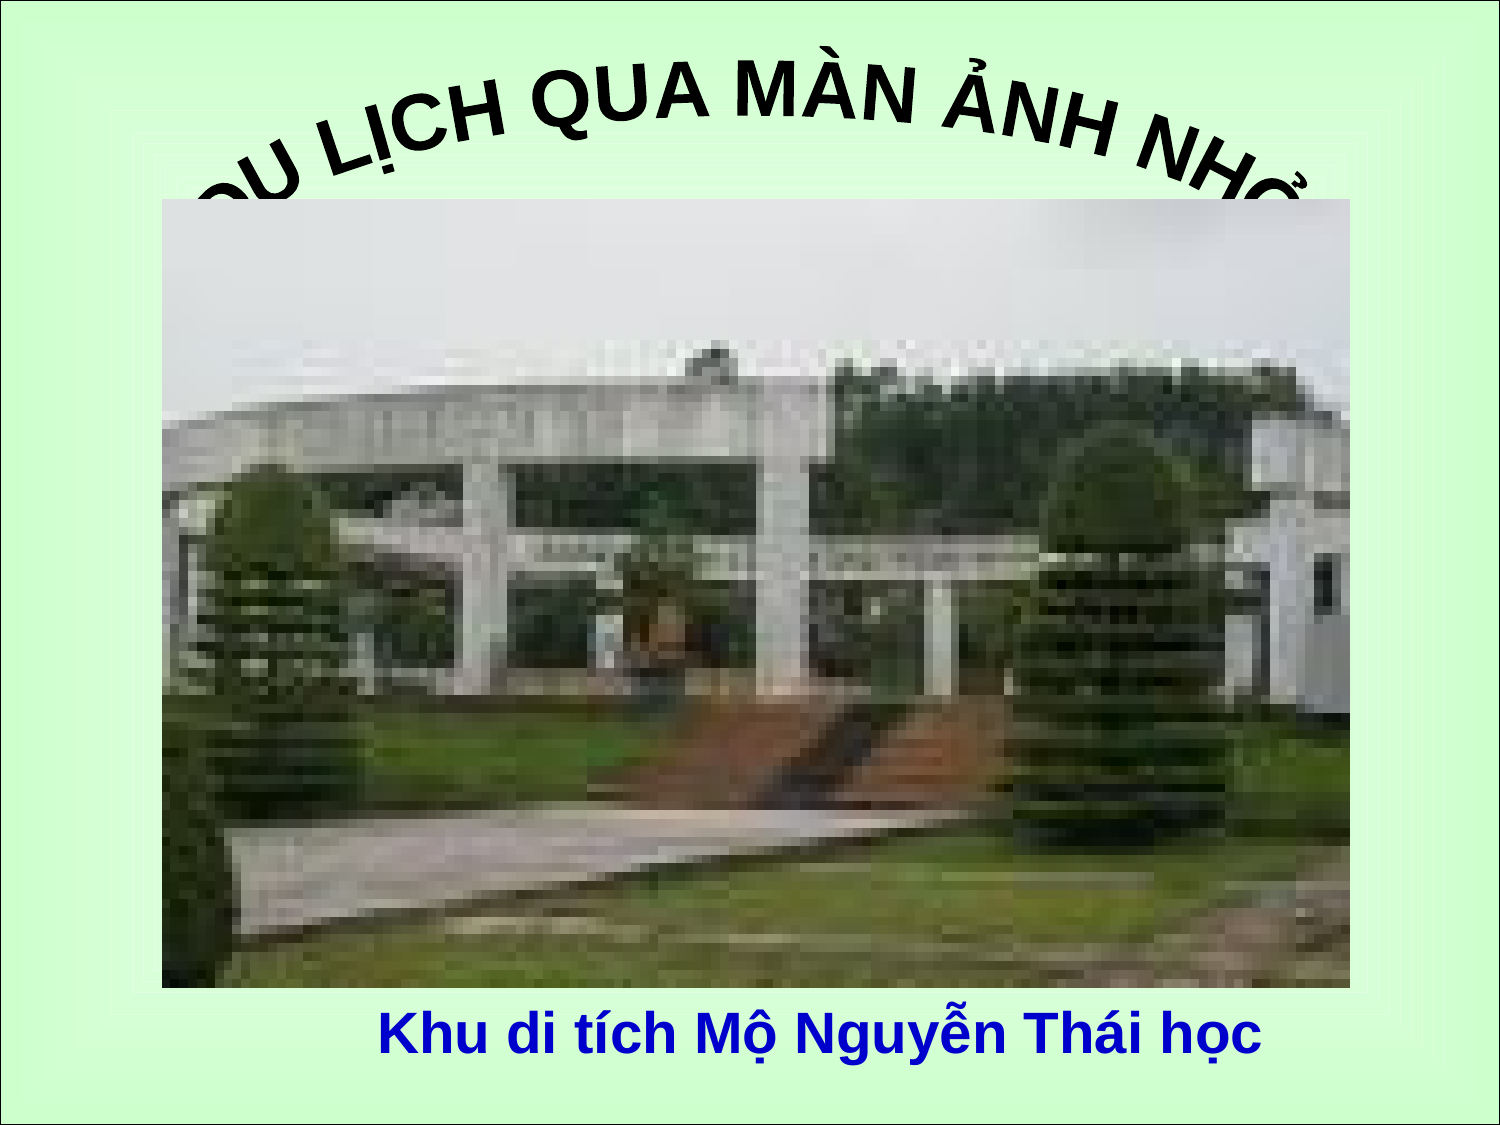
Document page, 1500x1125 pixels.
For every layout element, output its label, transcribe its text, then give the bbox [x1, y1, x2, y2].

picture [162, 199, 1351, 988]
text_box Khu di tích Mộ Nguyễn Thái học [362, 997, 1311, 1073]
text_box [0, 0, 1500, 1125]
